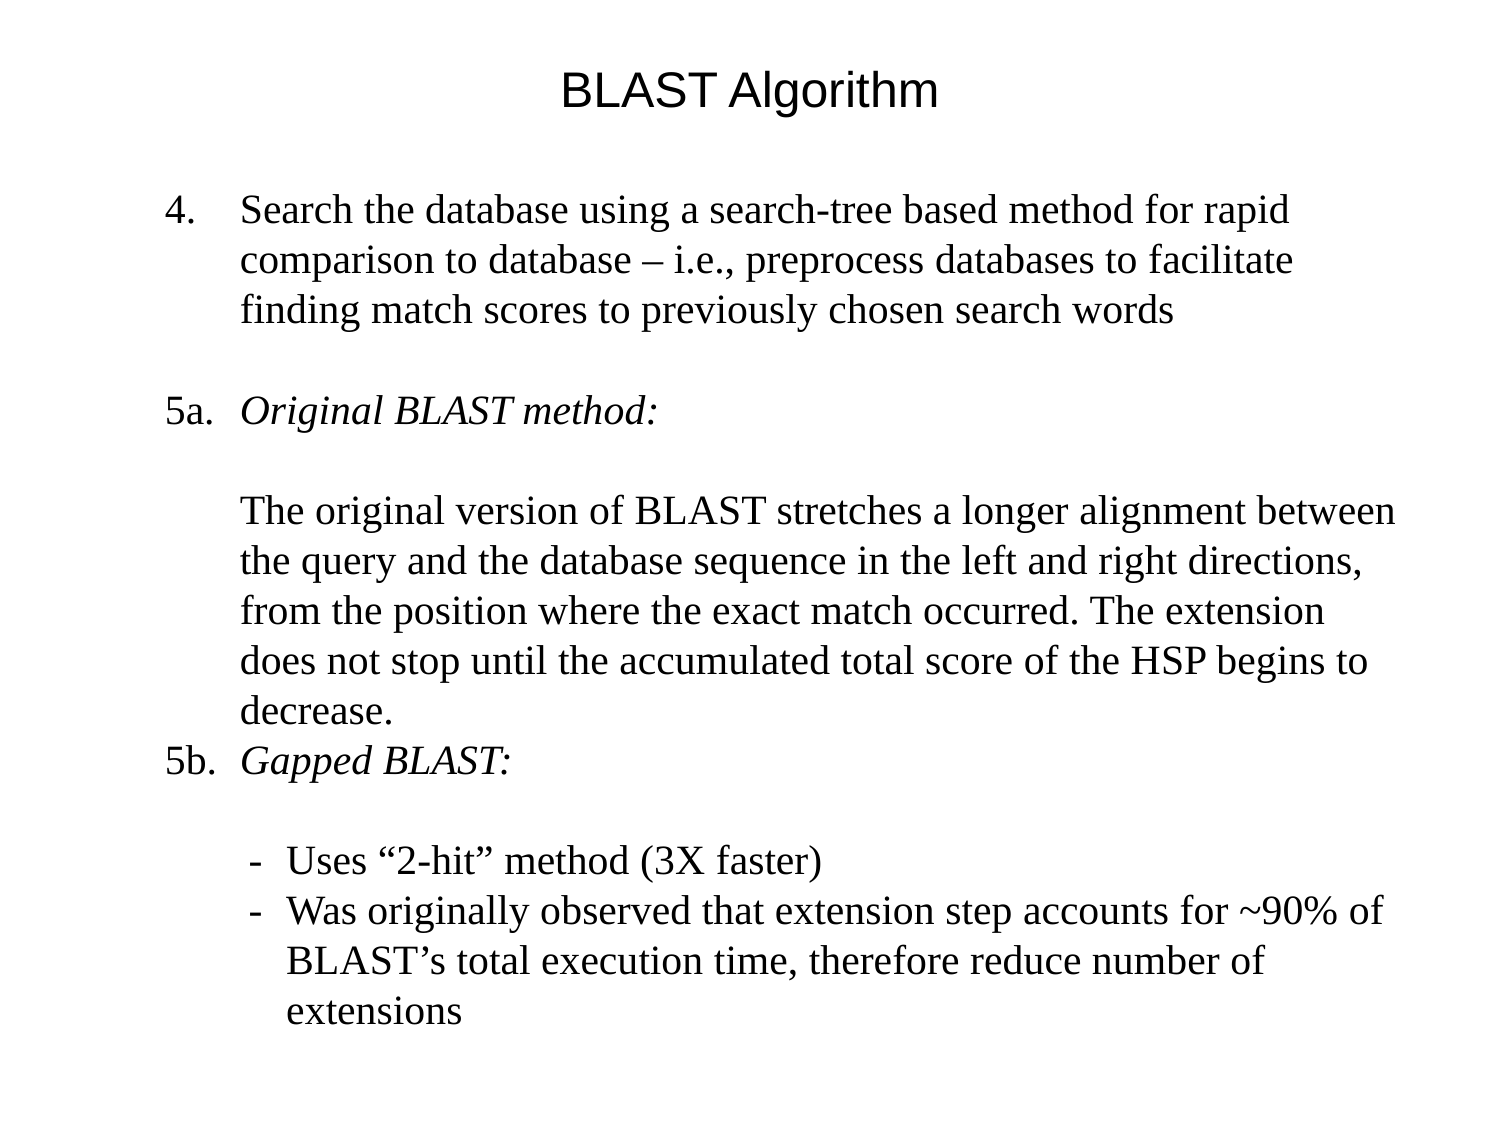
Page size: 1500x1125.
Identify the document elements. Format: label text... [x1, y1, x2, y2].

text_box 4. Search the database using a search-tree based method for rapid comparison to database – i.e., preprocess databases to facilitate finding match scores to previously chosen search words 5a. Original BLAST method: The original version of BLAST stretches a longer alignment between the query and the database sequence in the left and right directions, from the position where the exact match occurred. The extension does not stop until the accumulated total score of the HSP begins to decrease. 5b. Gapped BLAST: - Uses “2-hit” method (3X faster) - Was originally observed that extension step accounts for ~90% of BLAST’s total execution time, therefore reduce number of extensions [149, 174, 1425, 1090]
text_box BLAST Algorithm [112, 49, 1388, 125]
